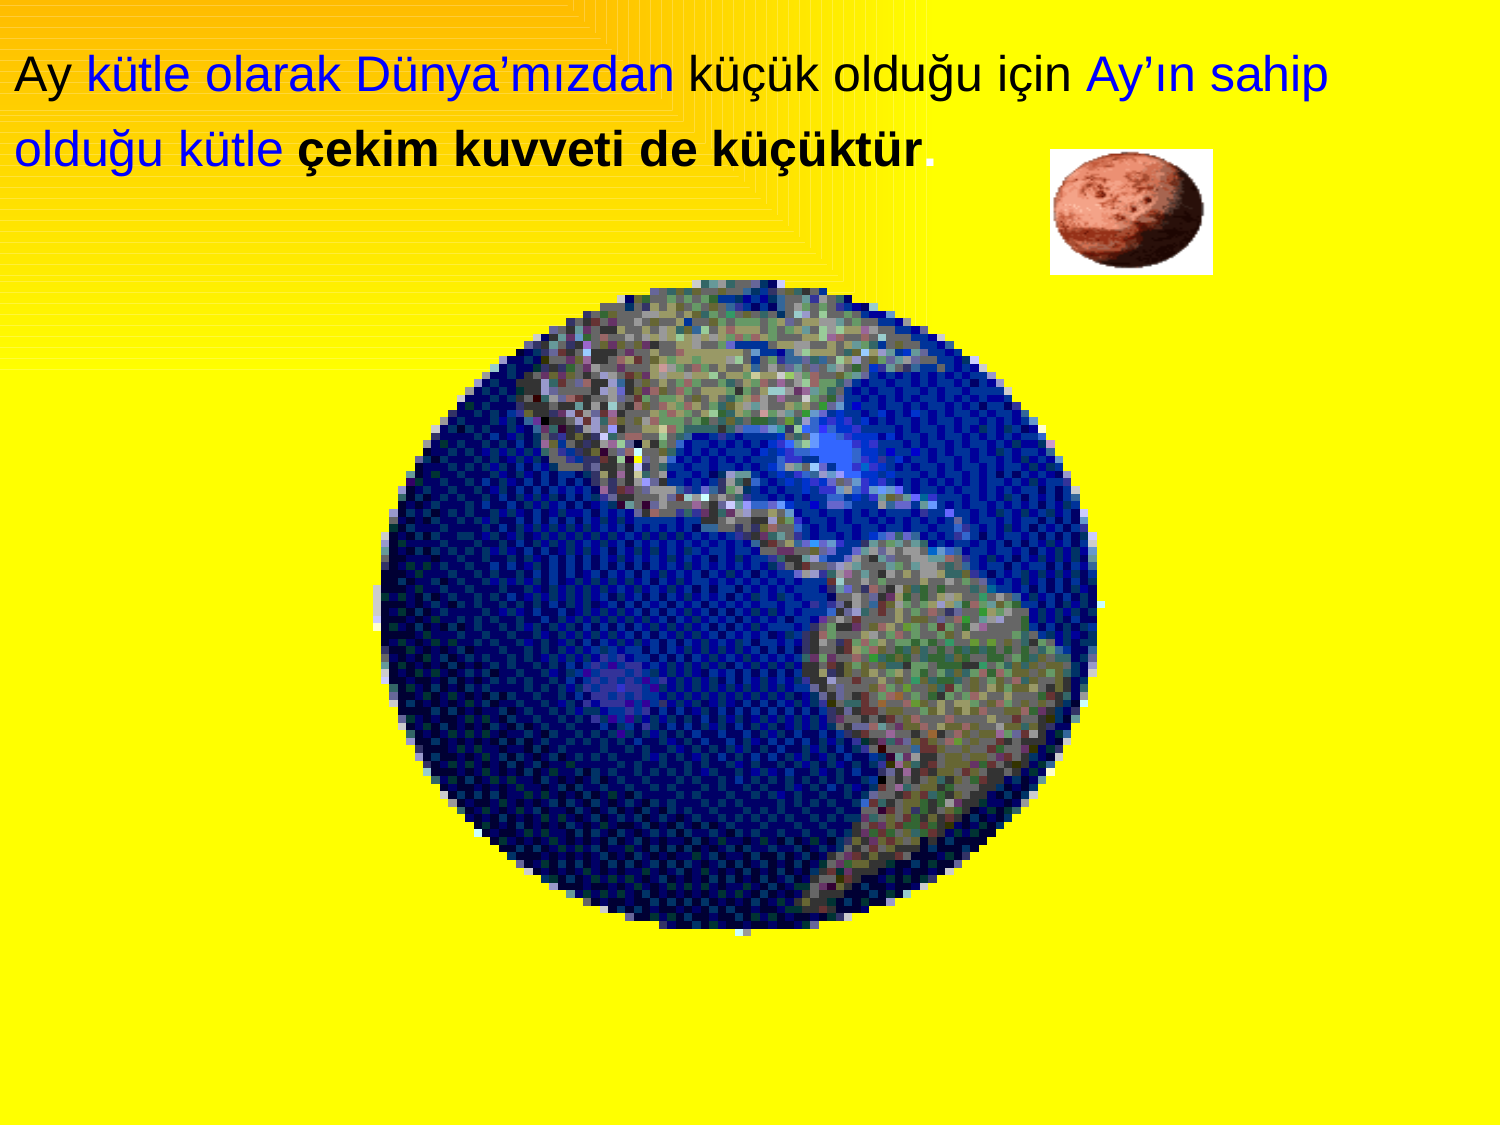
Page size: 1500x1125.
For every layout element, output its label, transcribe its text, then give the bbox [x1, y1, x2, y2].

text_box Ay kütle olarak Dünya’mızdan küçük olduğu için Ay’ın sahip olduğu kütle çekim kuvveti de küçüktür. [0, 18, 1500, 184]
picture [112, 149, 1376, 1074]
